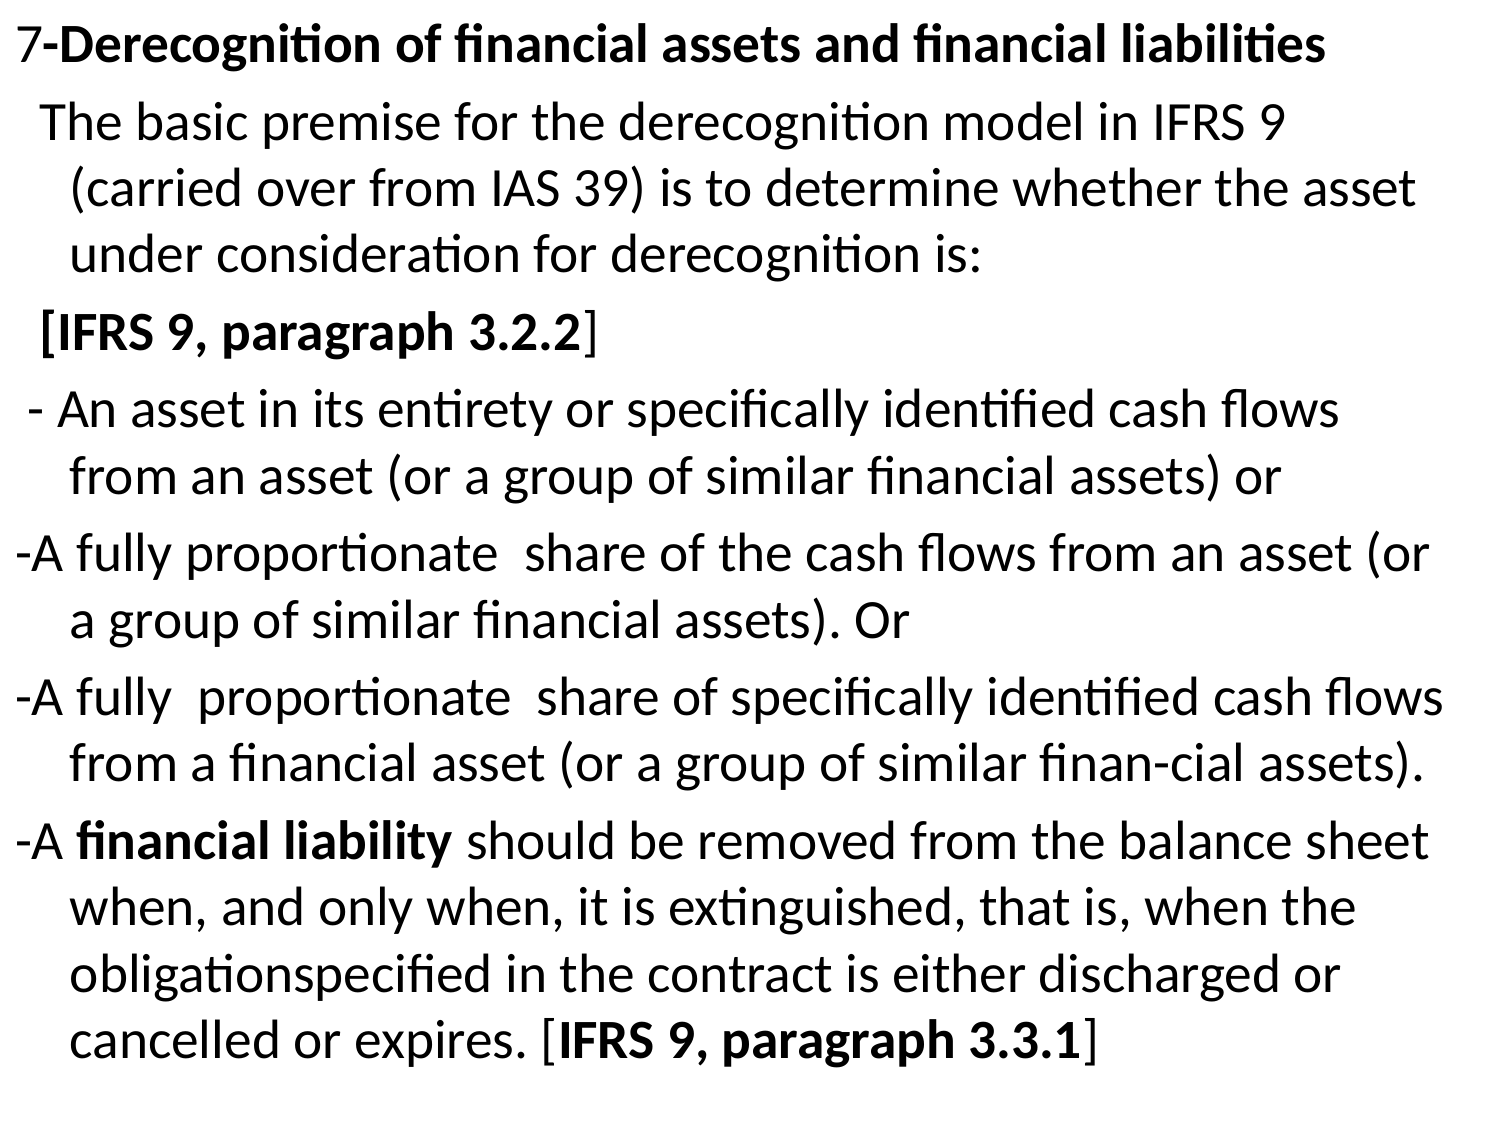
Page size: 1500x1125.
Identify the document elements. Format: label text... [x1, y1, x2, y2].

list 7-Derecognition of financial assets and financial liabilities The basic premise for the derecognition model in IFRS 9 (carried over from IAS 39) is to determine whether the asset under consideration for derecognition is: [IFRS 9, paragraph 3.2.2] - An asset in its entirety or specifically identified cash flows from an asset (or a group of similar financial assets) or -A fully proportionate share of the cash flows from an asset (or a group of similar financial assets). Or -A fully proportionate share of specifically identified cash flows from a financial asset (or a group of similar finan-cial assets). -A financial liability should be removed from the balance sheet when, and only when, it is extinguished, that is, when the obligationspecified in the contract is either discharged or cancelled or expires. [IFRS 9, paragraph 3.3.1] [0, 0, 1465, 1125]
